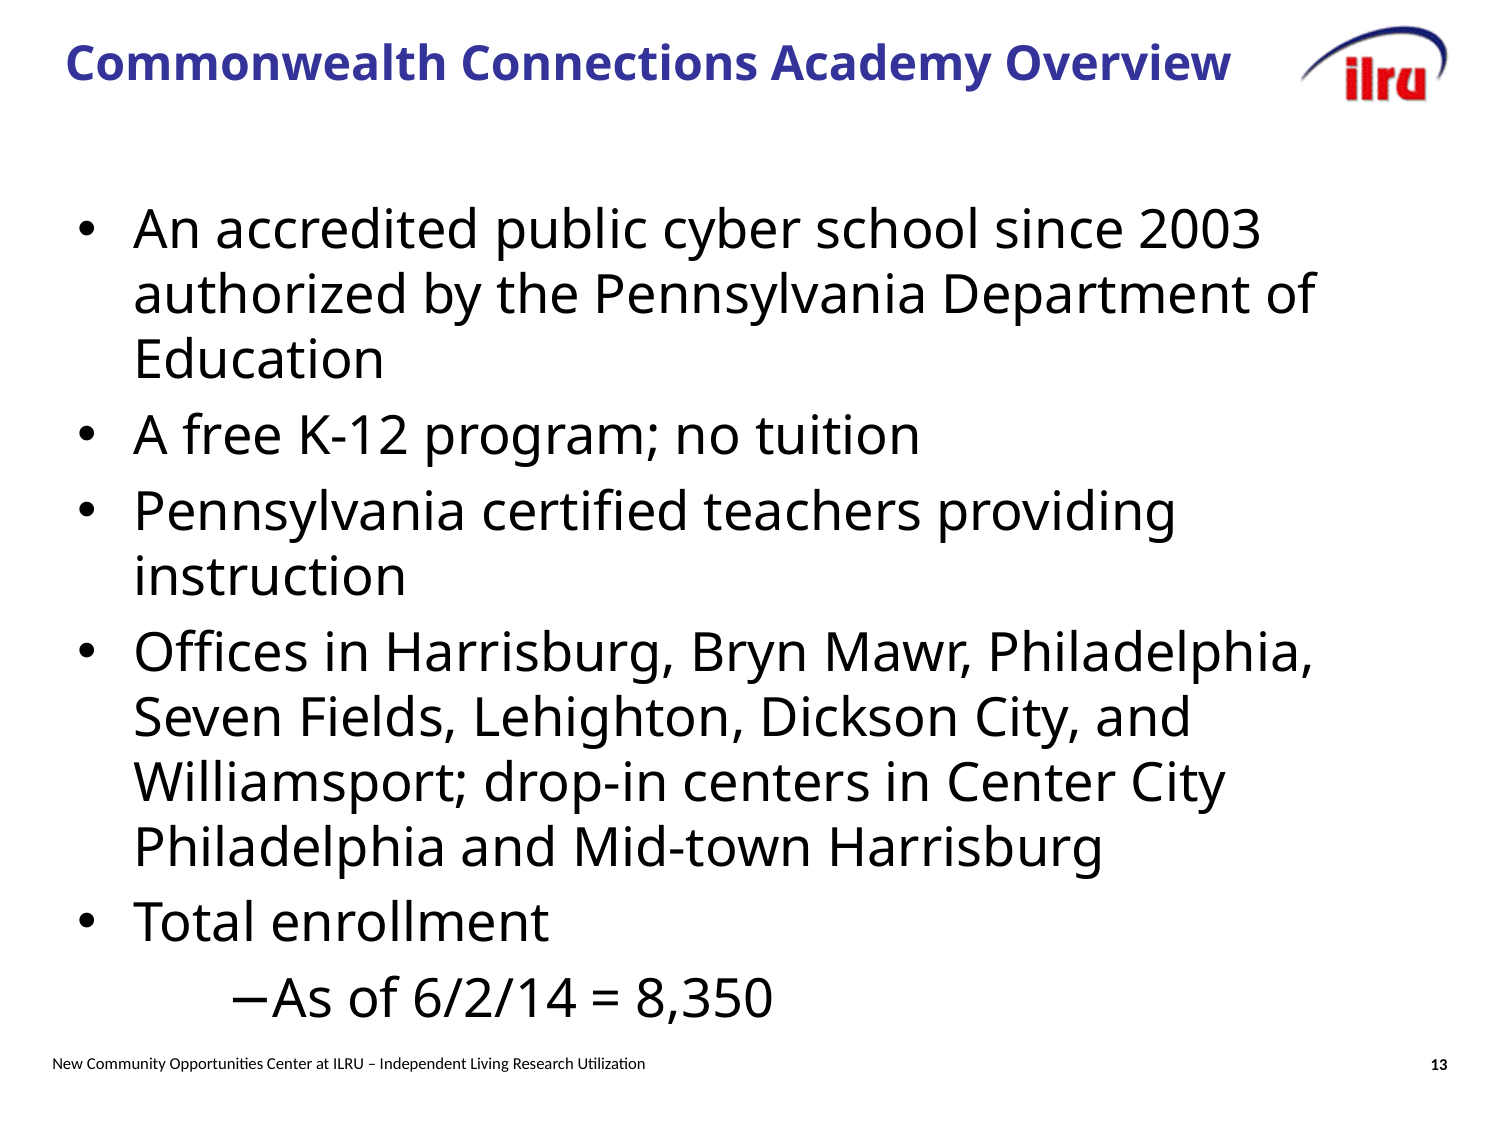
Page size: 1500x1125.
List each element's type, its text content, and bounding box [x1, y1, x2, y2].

text_box 13 [1362, 1046, 1463, 1088]
picture [1300, 24, 1463, 103]
list An accredited public cyber school since 2003 authorized by the Pennsylvania Department of Education A free K-12 program; no tuition Pennsylvania certified teachers providing instruction Offices in Harrisburg, Bryn Mawr, Philadelphia, Seven Fields, Lehighton, Dickson City, and Williamsport; drop-in centers in Center City Philadelphia and Mid-town Harrisburg Total enrollment As of 6/2/14 = 8,350 [62, 187, 1463, 1000]
text_box New Community Opportunities Center at ILRU – Independent Living Research Utilization [37, 1045, 788, 1081]
title Commonwealth Connections Academy Overview [50, 24, 1300, 150]
